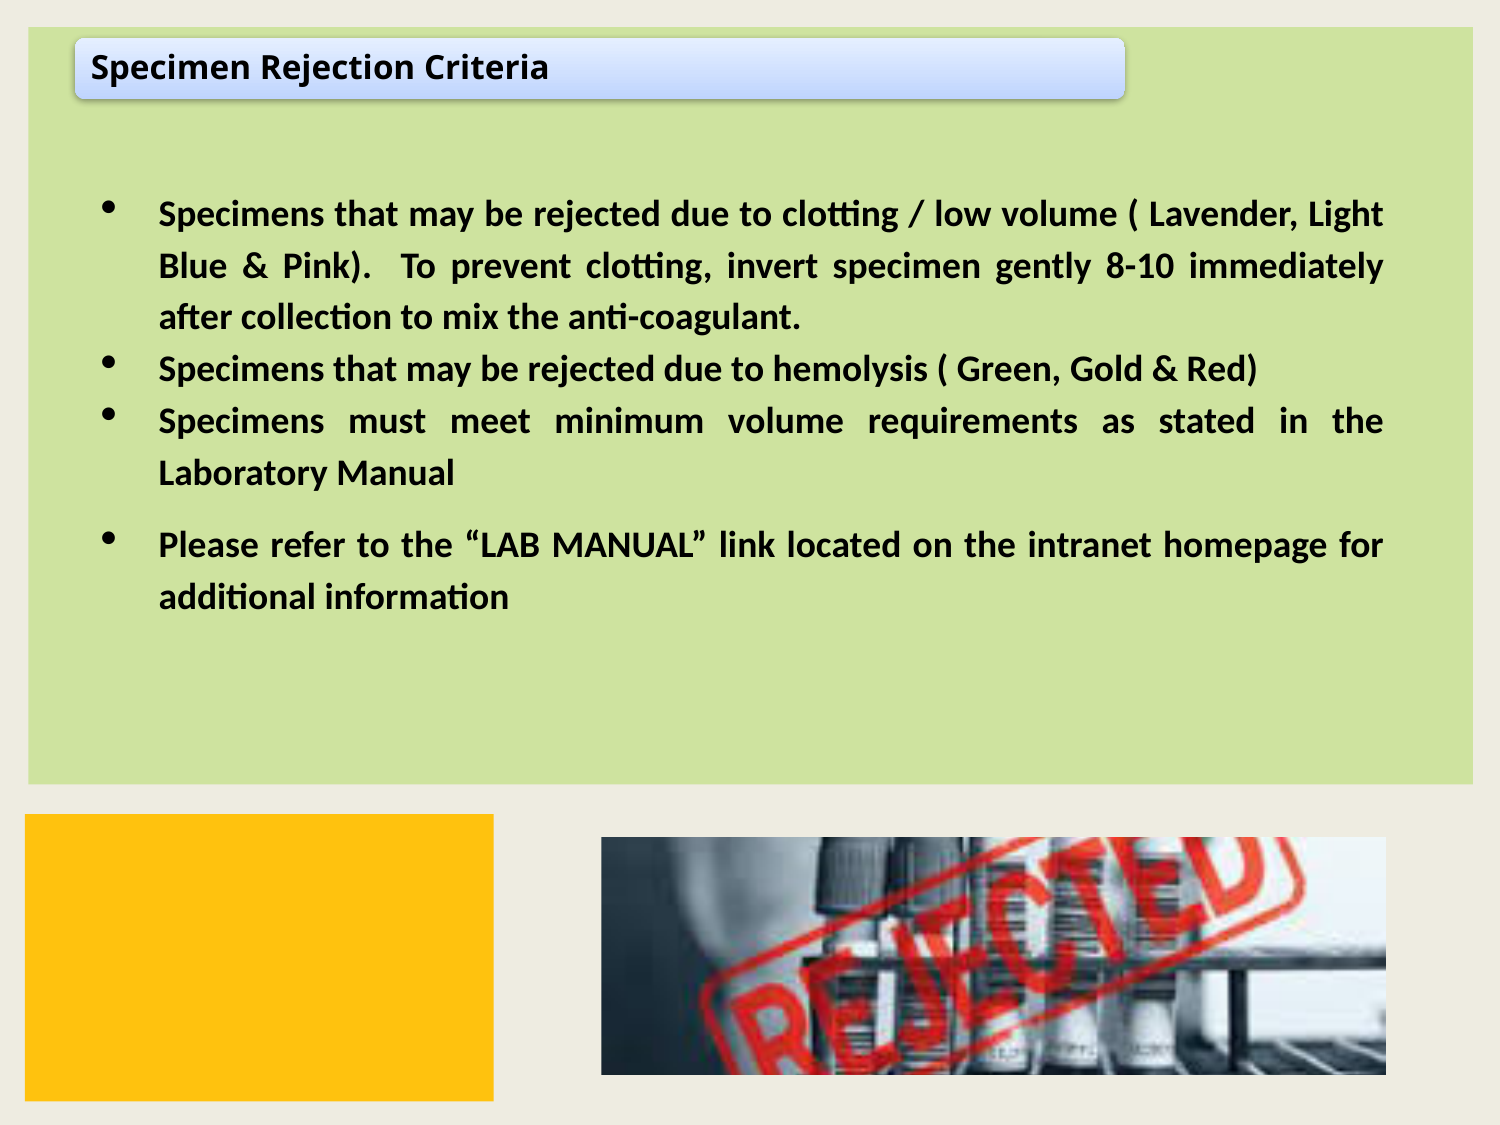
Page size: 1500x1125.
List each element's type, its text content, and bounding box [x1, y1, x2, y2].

text_box Specimens that may be rejected due to clotting / low volume ( Lavender, Light Blue & Pink). To prevent clotting, invert specimen gently 8-10 immediately after collection to mix the anti-coagulant. Specimens that may be rejected due to hemolysis ( Green, Gold & Red) Specimens must meet minimum volume requirements as stated in the Laboratory Manual Please refer to the “LAB MANUAL” link located on the intranet homepage for additional information [87, 174, 1400, 697]
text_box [74, 37, 1126, 101]
picture [601, 837, 1387, 1076]
